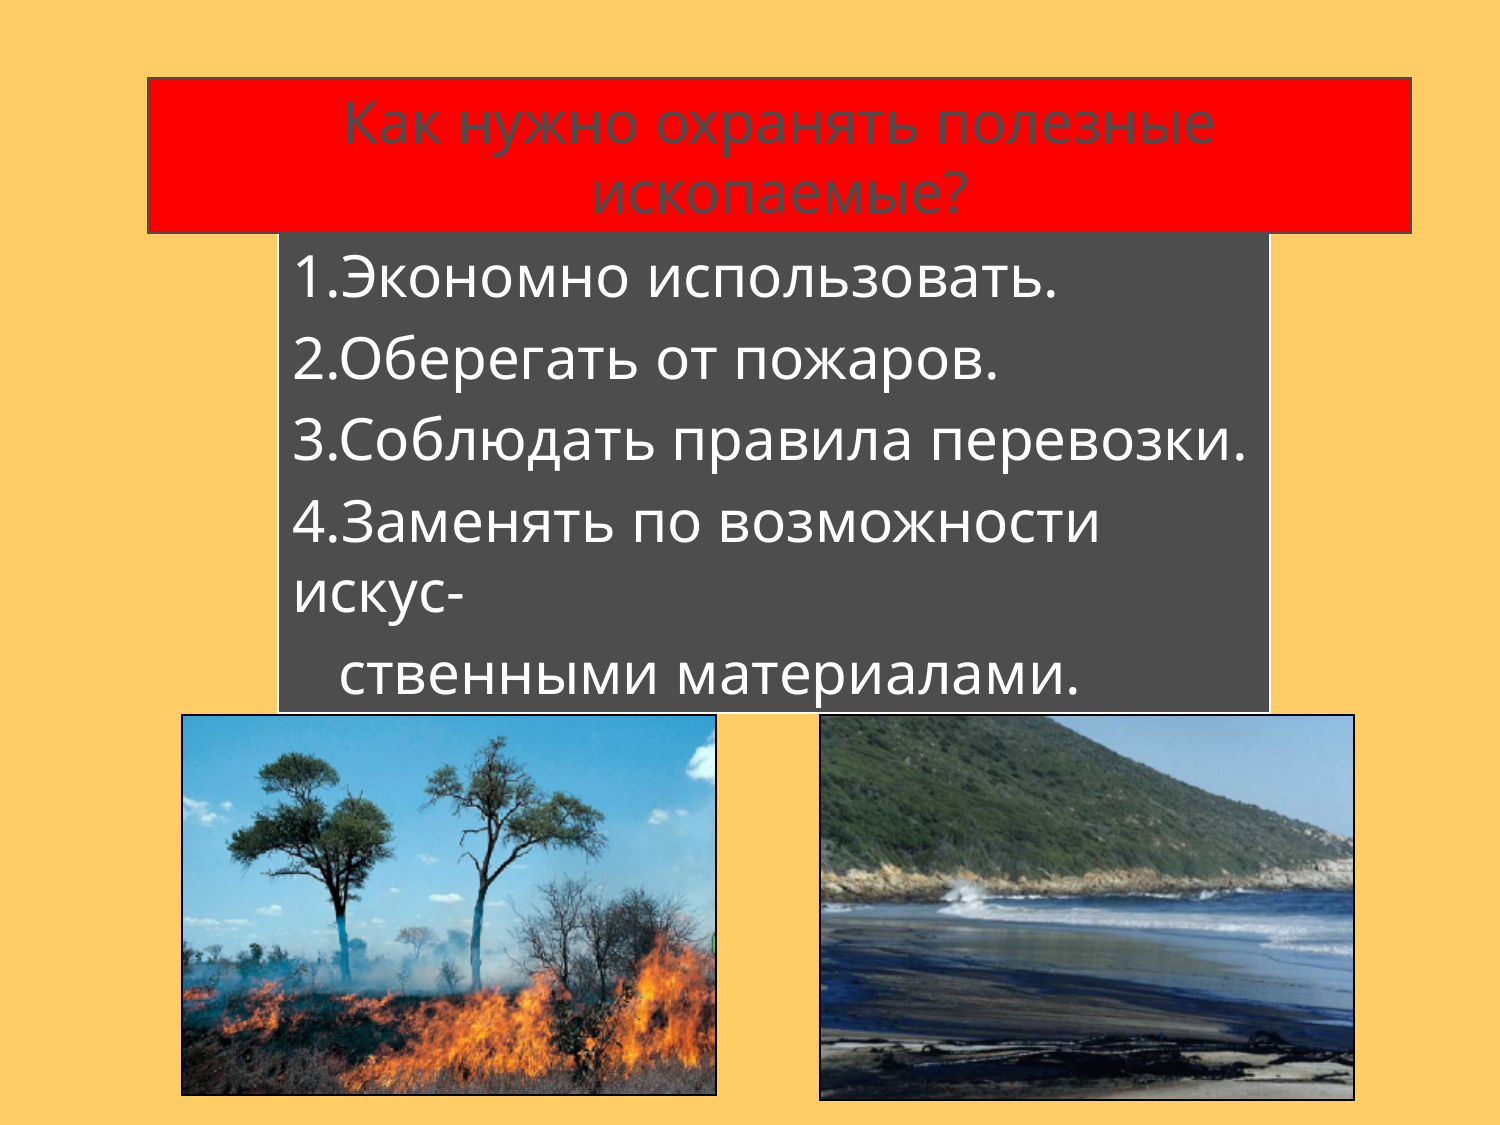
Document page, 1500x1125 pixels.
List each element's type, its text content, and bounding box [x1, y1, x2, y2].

text_box Как нужно охранять полезные ископаемые? [147, 78, 1412, 233]
picture [182, 715, 715, 1095]
text_box 1.Экономно использовать. 2.Оберегать от пожаров. 3.Соблюдать правила перевозки. 4.Заменять по возможности искус- ственными материалами. [277, 233, 1270, 714]
picture [820, 715, 1353, 1100]
